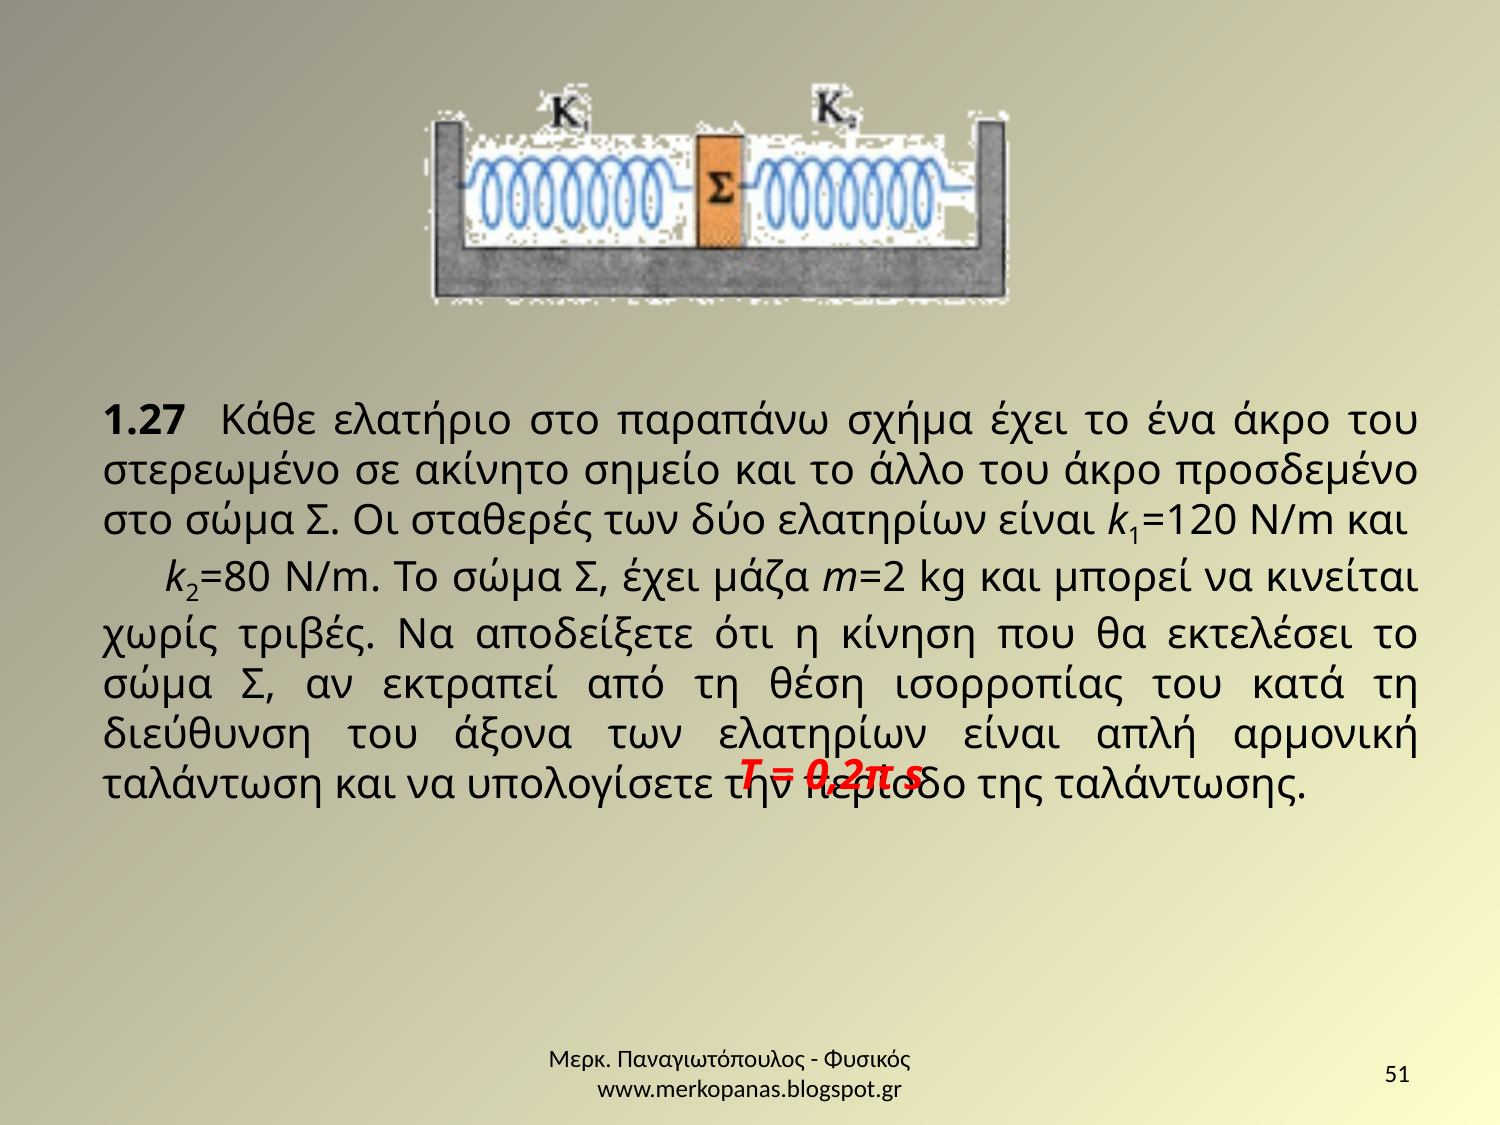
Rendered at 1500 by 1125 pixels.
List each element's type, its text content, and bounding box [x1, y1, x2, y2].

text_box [87, 77, 1435, 805]
footer Μερκ. Παναγιωτόπουλος - Φυσικός www.merkopanas.blogspot.gr [512, 1042, 988, 1103]
slide_number 51 [1074, 1042, 1425, 1103]
